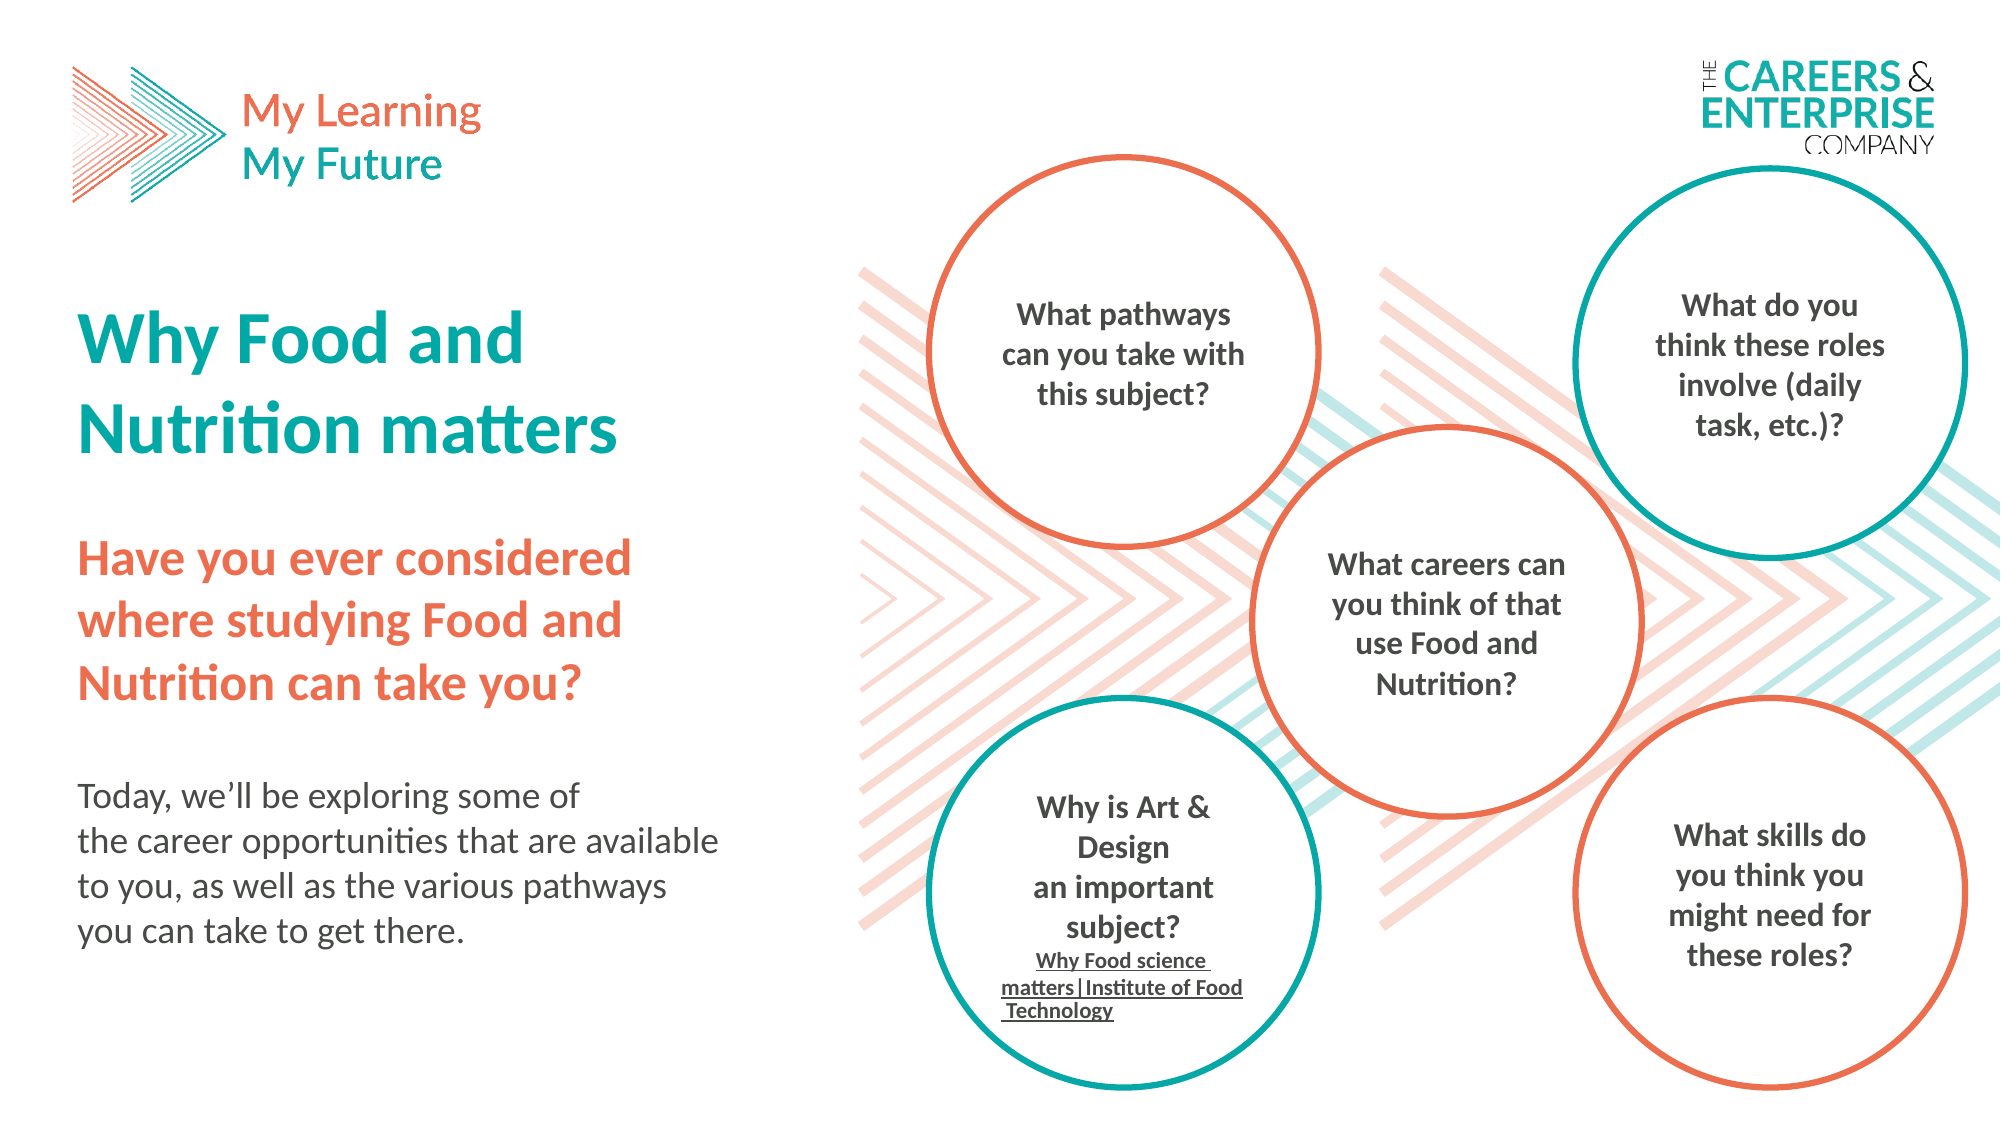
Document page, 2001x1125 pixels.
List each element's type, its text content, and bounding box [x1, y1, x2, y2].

text_box Have you ever considered where studying Food and Nutrition can take you? Today, we’ll be exploring some of the career opportunities that are available to you, as well as the various pathways you can take to get there. [62, 515, 740, 959]
text_box What pathways can you take with this subject? [973, 156, 1274, 226]
text_box Why Food and Nutrition matters [62, 281, 833, 477]
picture [833, 226, 2000, 971]
text_box Why is Art & Design an important subject? Why Food science matters|Institute of Food Technology [944, 971, 1304, 1089]
text_box What do you think these roles involve (daily task, etc.)? [1630, 167, 1911, 226]
picture [64, 59, 485, 213]
text_box What skills do you think you might need for these roles? [1590, 971, 1950, 1089]
